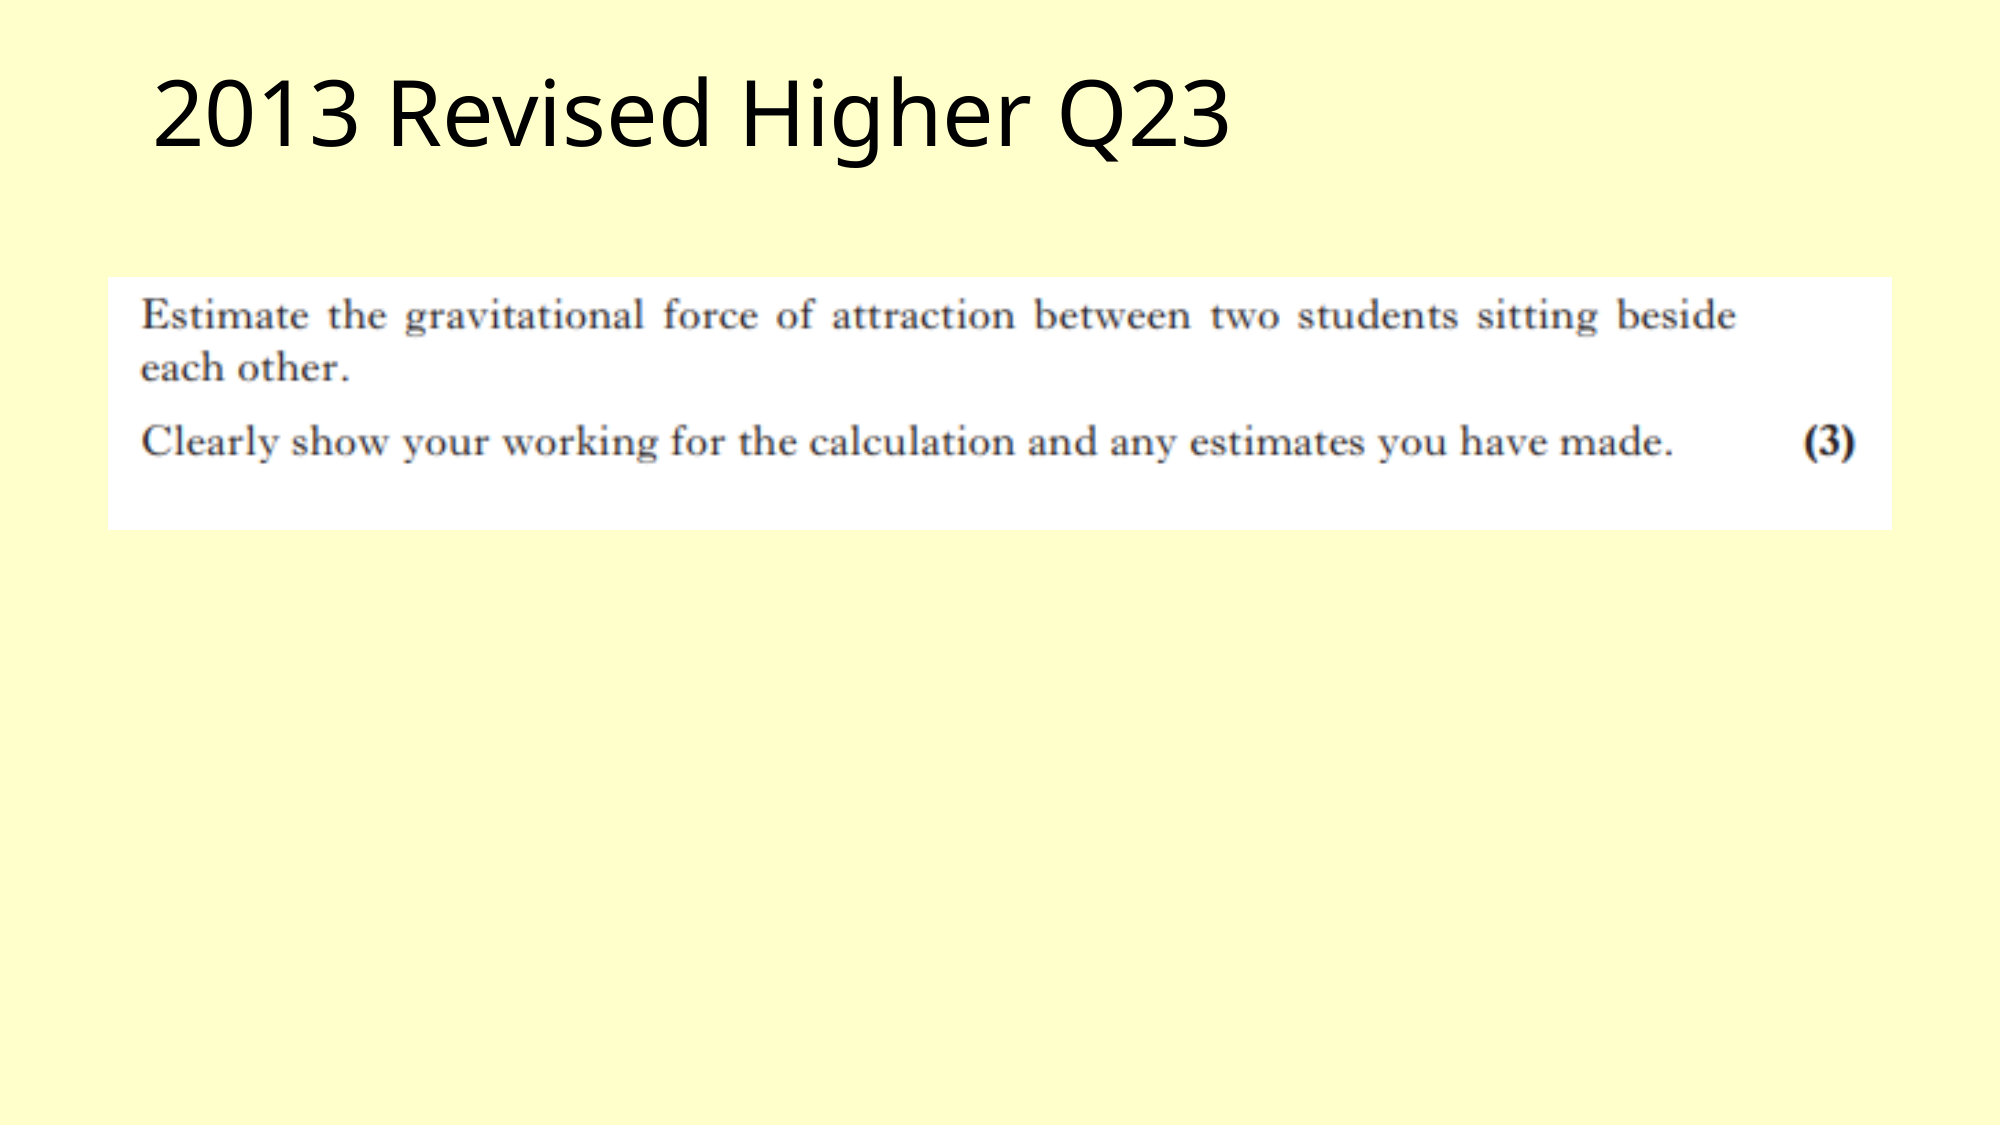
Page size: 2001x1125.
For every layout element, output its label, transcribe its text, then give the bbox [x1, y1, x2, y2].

text_box 2013 Revised Higher Q23 [137, 59, 1863, 277]
picture [108, 277, 1892, 530]
